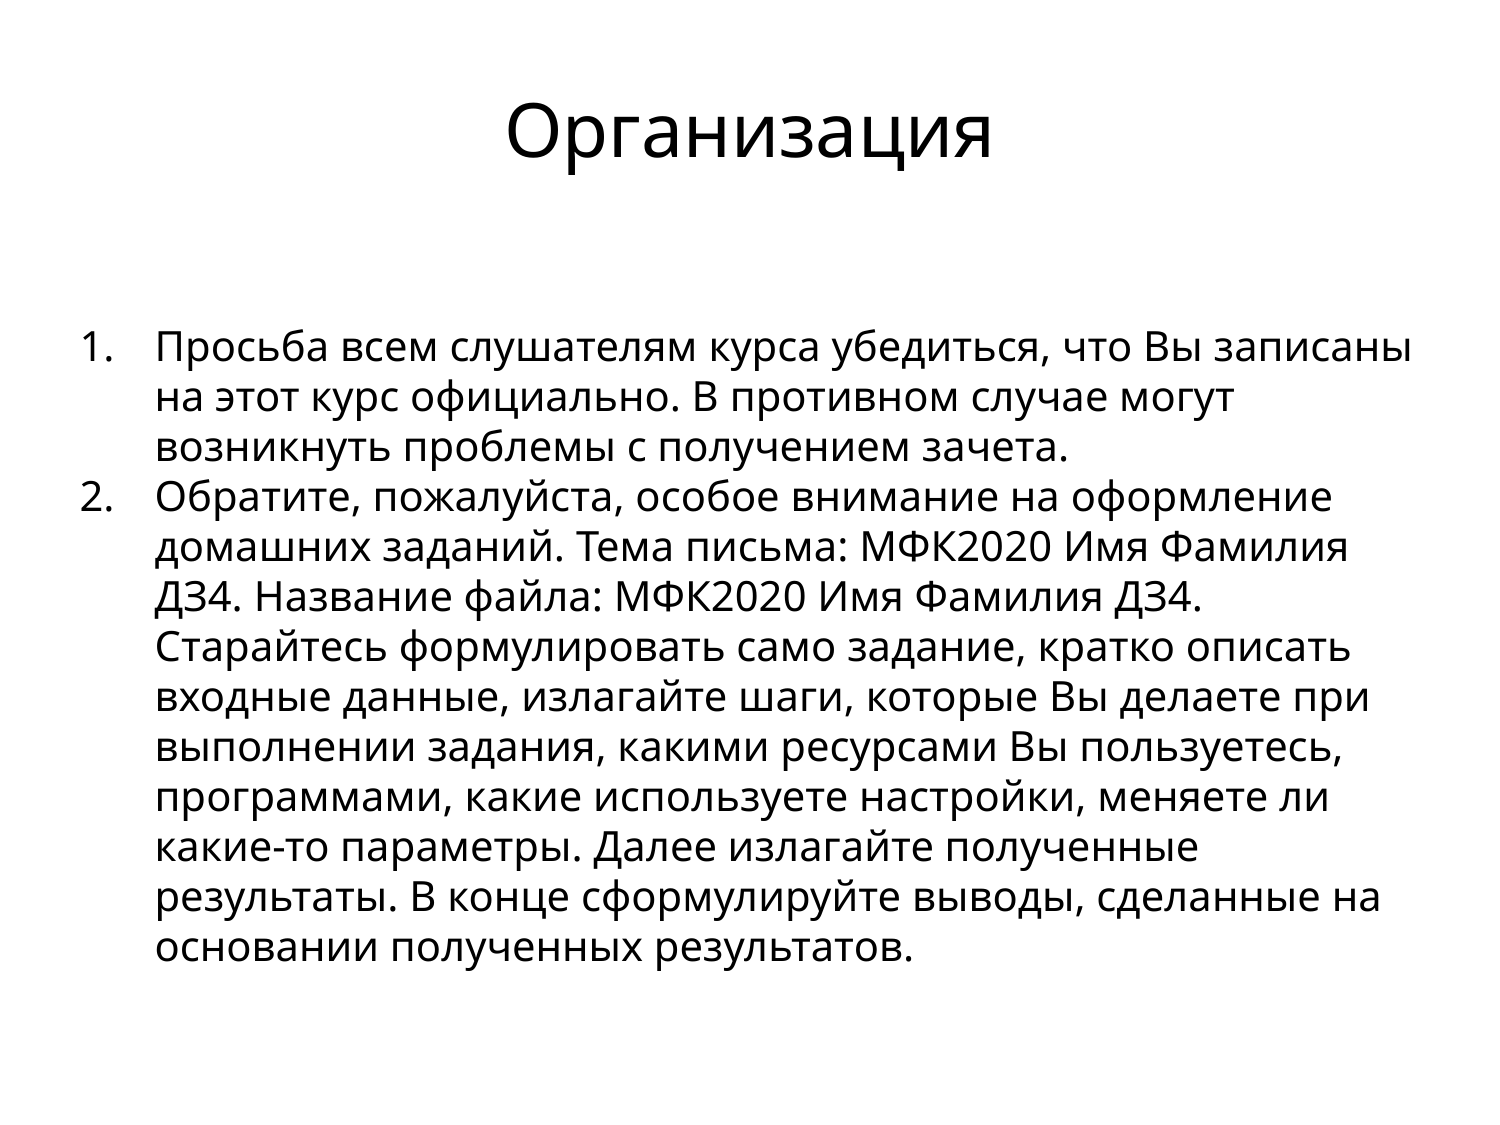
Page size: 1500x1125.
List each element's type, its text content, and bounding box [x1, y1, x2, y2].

text_box Организация [0, 74, 1500, 180]
text_box Просьба всем слушателям курса убедиться, что Вы записаны на этот курс официально. В противном случае могут возникнуть проблемы с получением зачета. Обратите, пожалуйста, особое внимание на оформление домашних заданий. Тема письма: МФК2020 Имя Фамилия ДЗ4. Название файла: МФК2020 Имя Фамилия ДЗ4. Старайтесь формулировать само задание, кратко описать входные данные, излагайте шаги, которые Вы делаете при выполнении задания, какими ресурсами Вы пользуетесь, программами, какие используете настройки, меняете ли какие-то параметры. Далее излагайте полученные результаты. В конце сформулируйте выводы, сделанные на основании полученных результатов. [64, 312, 1431, 978]
